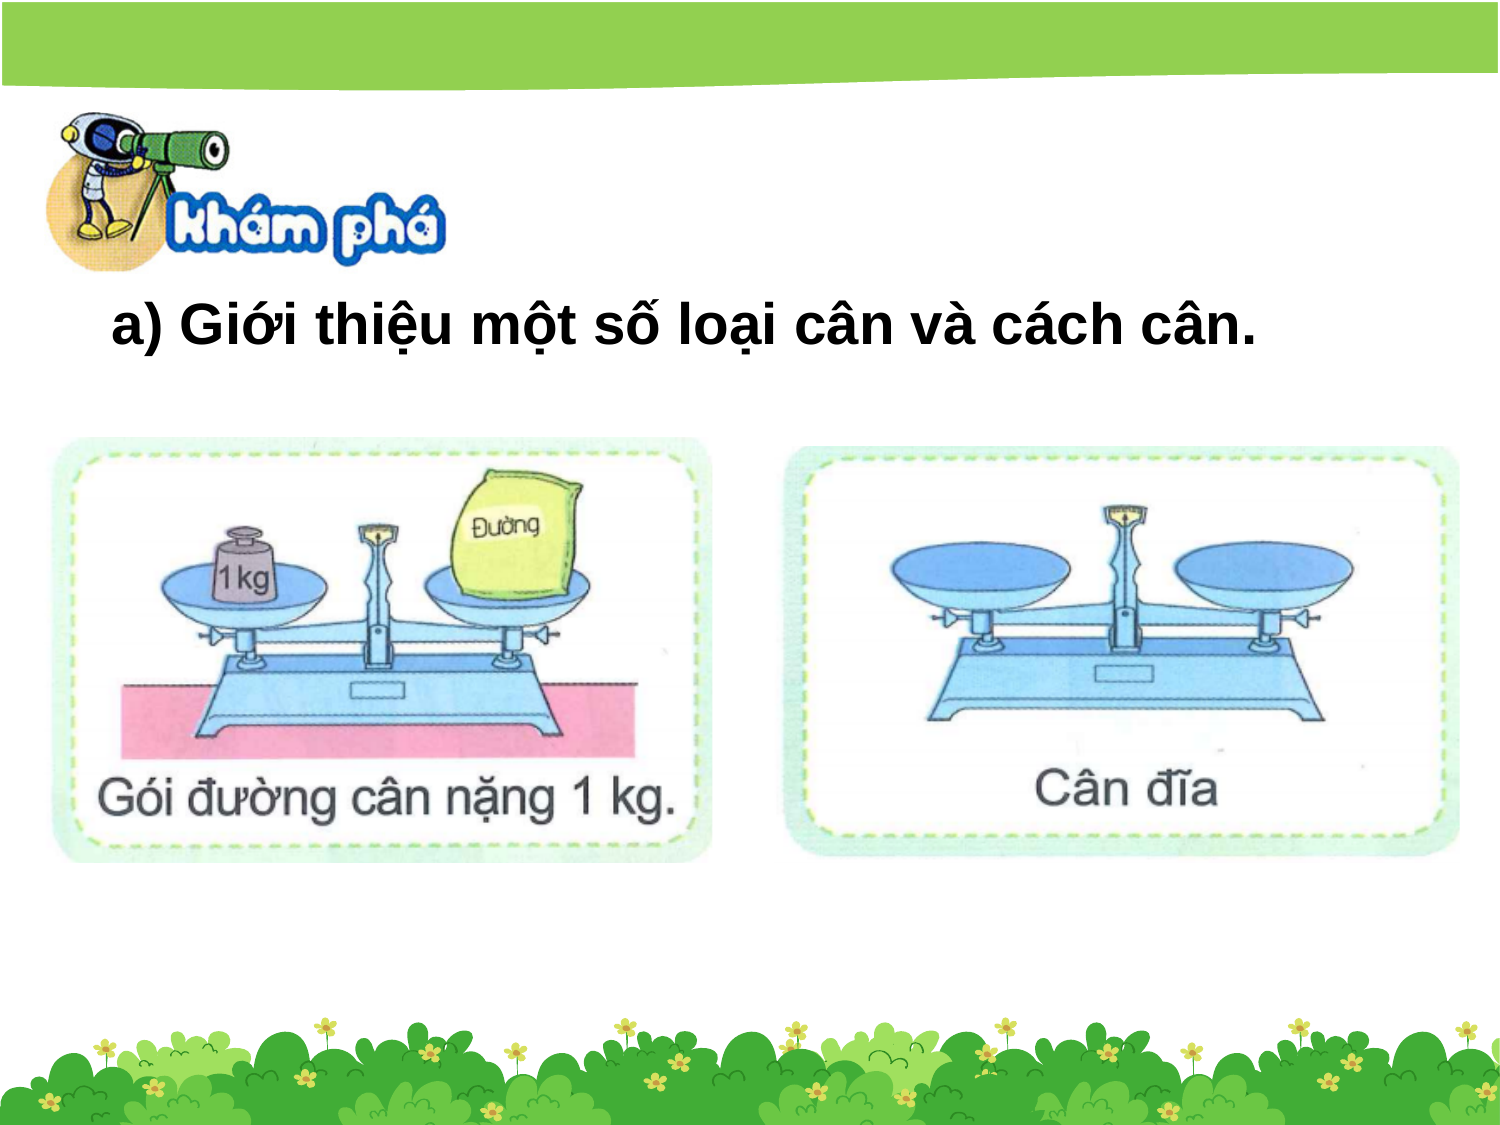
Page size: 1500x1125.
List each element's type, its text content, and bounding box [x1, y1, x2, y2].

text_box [0, 1017, 1500, 1125]
text_box a) Giới thiệu một số loại cân và cách cân. [99, 279, 1472, 362]
text_box [0, 0, 1500, 95]
picture [44, 112, 447, 276]
picture [44, 437, 713, 864]
picture [774, 445, 1460, 864]
